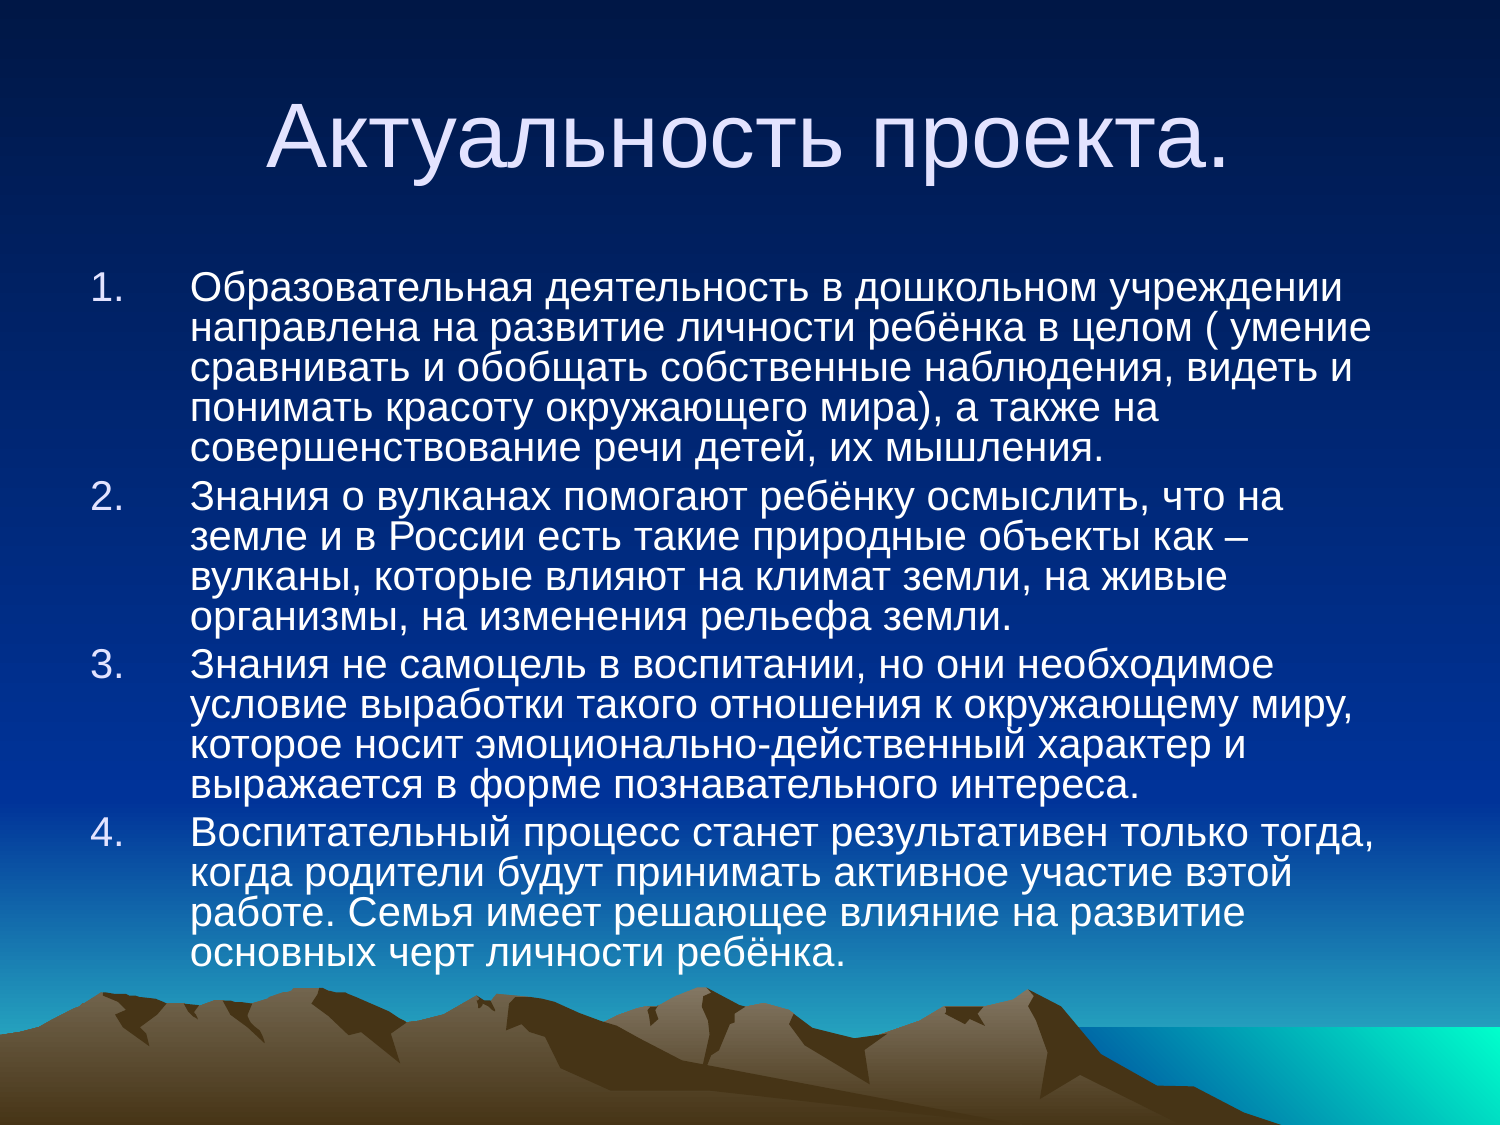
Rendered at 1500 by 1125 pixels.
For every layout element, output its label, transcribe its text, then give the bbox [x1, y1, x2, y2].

title Актуальность проекта. [75, 37, 1425, 225]
list Образовательная деятельность в дошкольном учреждении направлена на развитие личности ребёнка в целом ( умение сравнивать и обобщать собственные наблюдения, видеть и понимать красоту окружающего мира), а также на совершенствование речи детей, их мышления. Знания о вулканах помогают ребёнку осмыслить, что на земле и в России есть такие природные объекты как – вулканы, которые влияют на климат земли, на живые организмы, на изменения рельефа земли. Знания не самоцель в воспитании, но они необходимое условие выработки такого отношения к окружающему миру, которое носит эмоционально-действенный характер и выражается в форме познавательного интереса. Воспитательный процесс станет результативен только тогда, когда родители будут принимать активное участие вэтой работе. Семья имеет решающее влияние на развитие основных черт личности ребёнка. [75, 262, 1425, 1000]
